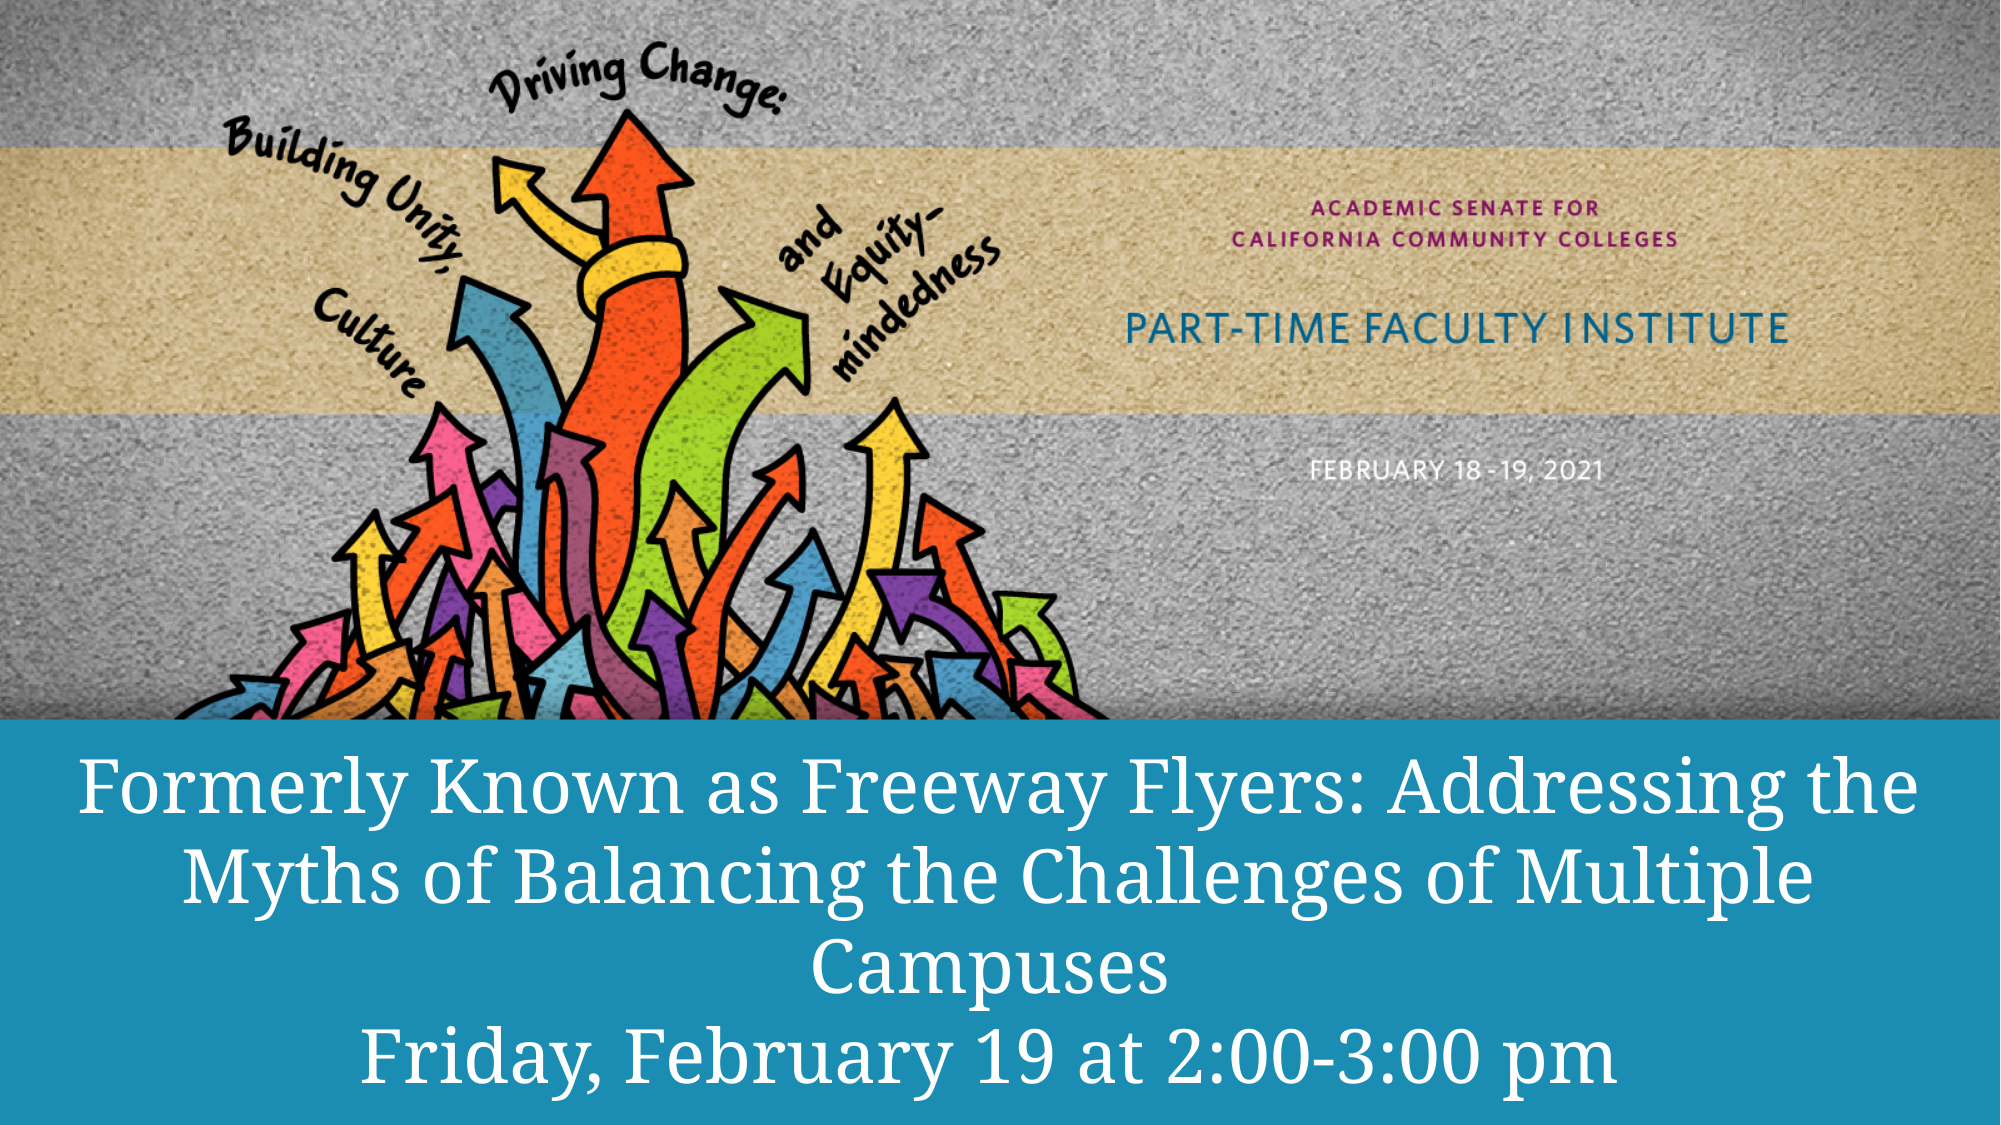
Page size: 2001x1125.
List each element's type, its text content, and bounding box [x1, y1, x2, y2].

picture [0, 0, 2001, 1125]
title Formerly Known as Freeway Flyers: Addressing the Myths of Balancing the Challenges of Multiple Campuses Friday, February 19 at 2:00-3:00 pm [57, 740, 1943, 1097]
